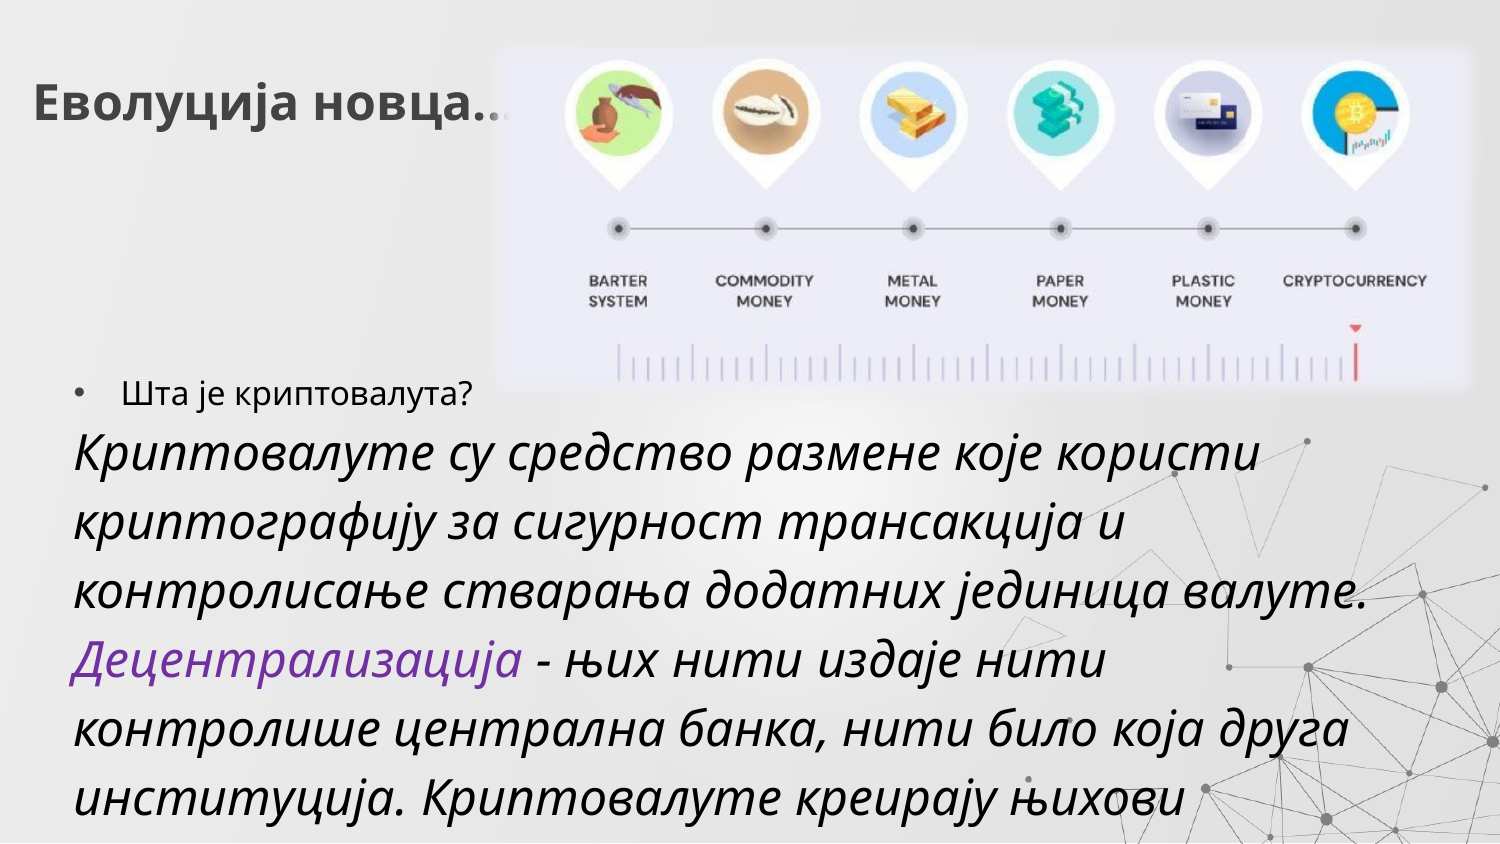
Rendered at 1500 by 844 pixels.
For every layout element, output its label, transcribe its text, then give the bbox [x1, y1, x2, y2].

title Еволуција новца... [17, 55, 472, 148]
list Шта је криптовалута? Криптовалуте су средство размене које користи криптографију за сигурност трансакција и контролисање стварања додатних јединица валуте. Децентрализација - њих нити издаје нити контролише централна банка, нити било која друга институција. Криптовалуте креирају њихови корисници кроз процес који је познат као "рударење". [29, 351, 1412, 836]
picture [0, 0, 1500, 844]
